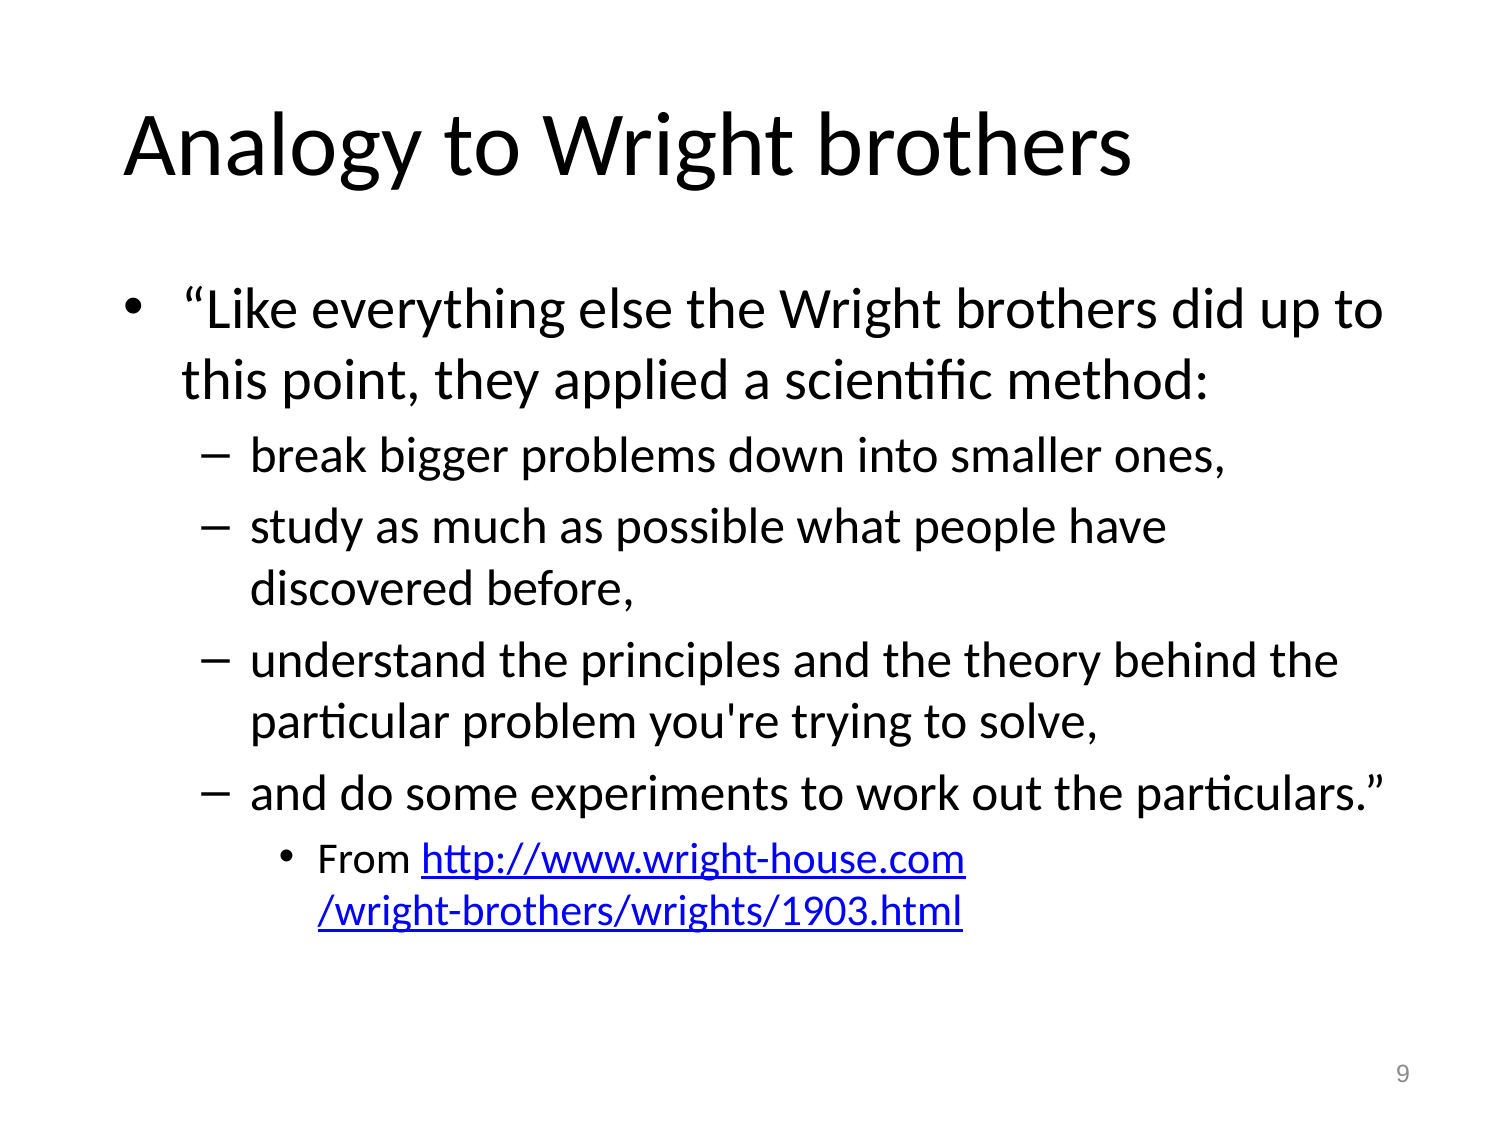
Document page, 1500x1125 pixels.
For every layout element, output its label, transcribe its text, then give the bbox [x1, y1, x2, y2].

title Analogy to Wright brothers [108, 45, 1412, 233]
list “Like everything else the Wright brothers did up to this point, they applied a scientific method: break bigger problems down into smaller ones, study as much as possible what people have discovered before, understand the principles and the theory behind the particular problem you're trying to solve, and do some experiments to work out the particulars.” From http://www.wright-house.com/wright-brothers/wrights/1903.html [108, 262, 1412, 1005]
slide_number 9 [1074, 1042, 1425, 1103]
